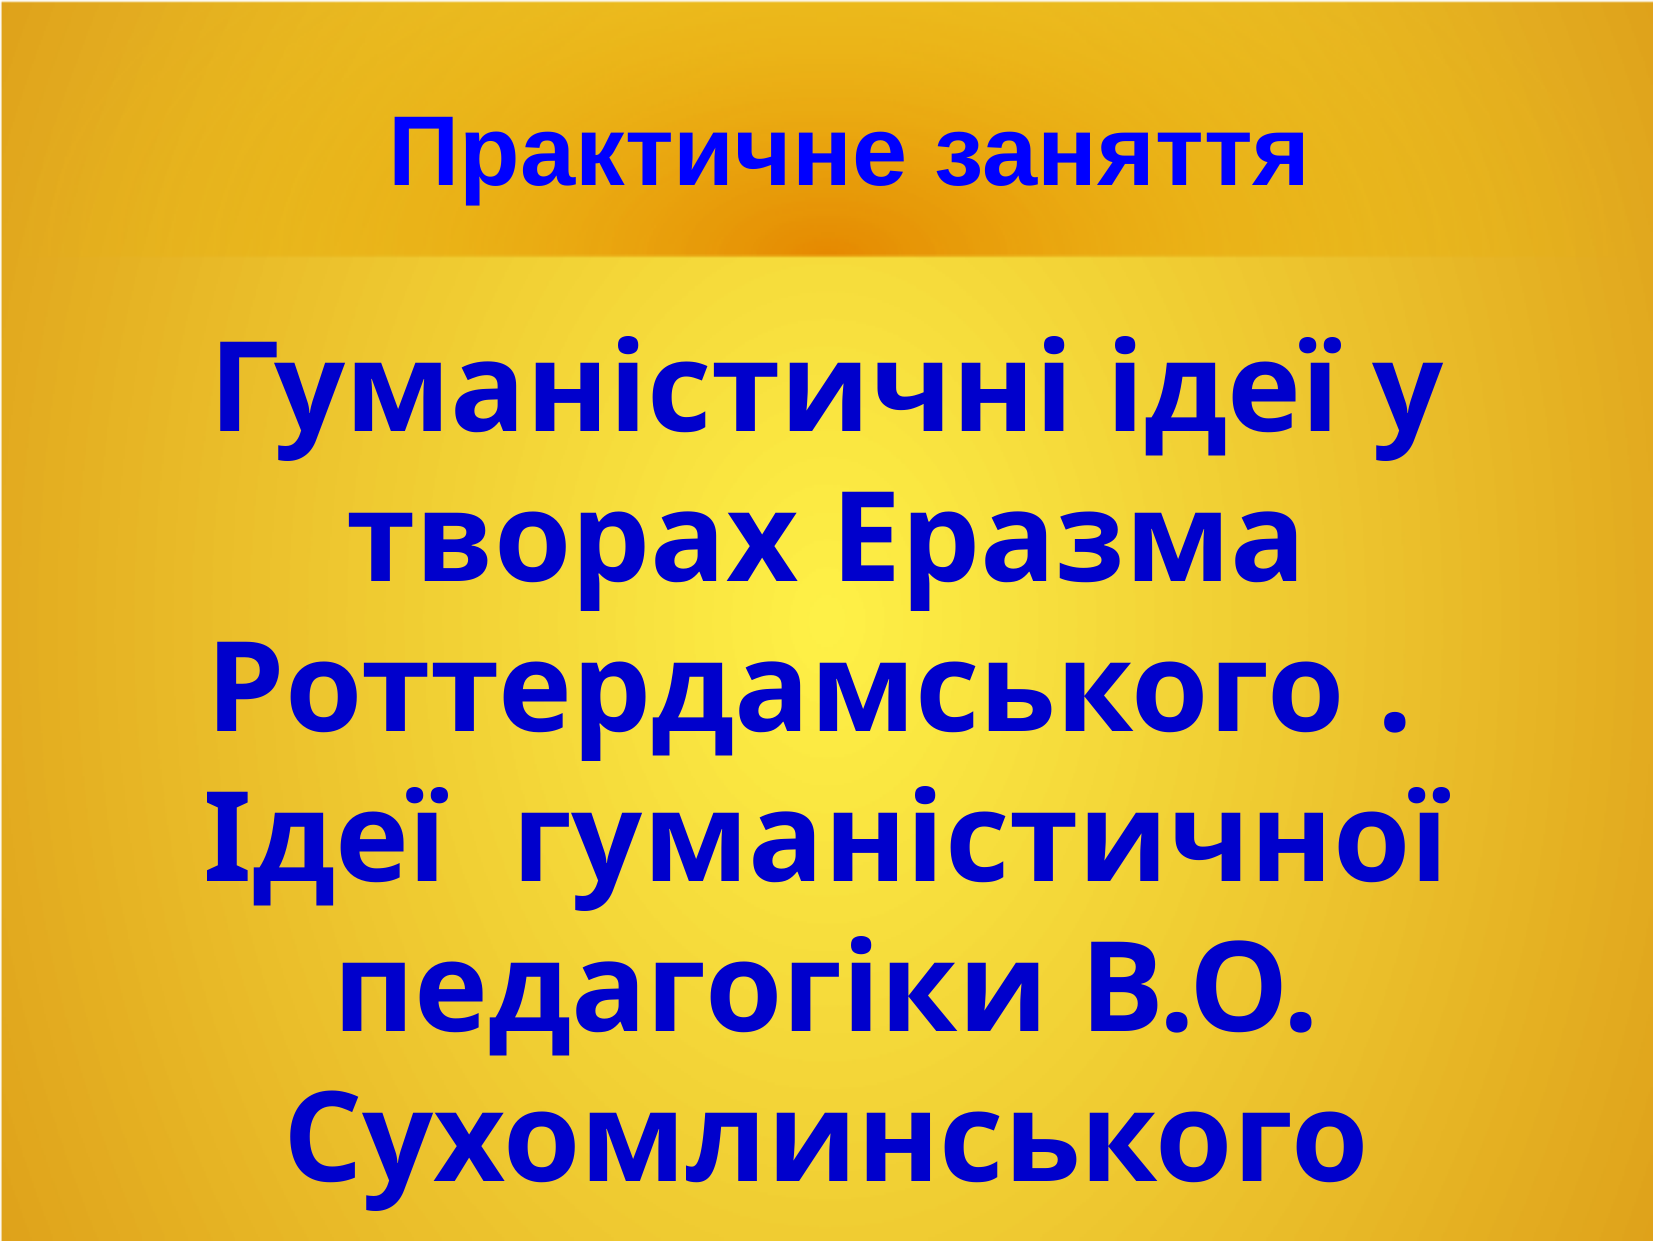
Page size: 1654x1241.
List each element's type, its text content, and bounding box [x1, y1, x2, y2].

text_box Практичне заняття [106, 43, 1595, 248]
picture [0, 0, 1653, 1241]
text_box Гуманістичні ідеї у творах Еразма Роттердамського . Ідеї гуманістичної педагогіки В.О. Сухомлинського [82, 299, 1571, 1051]
